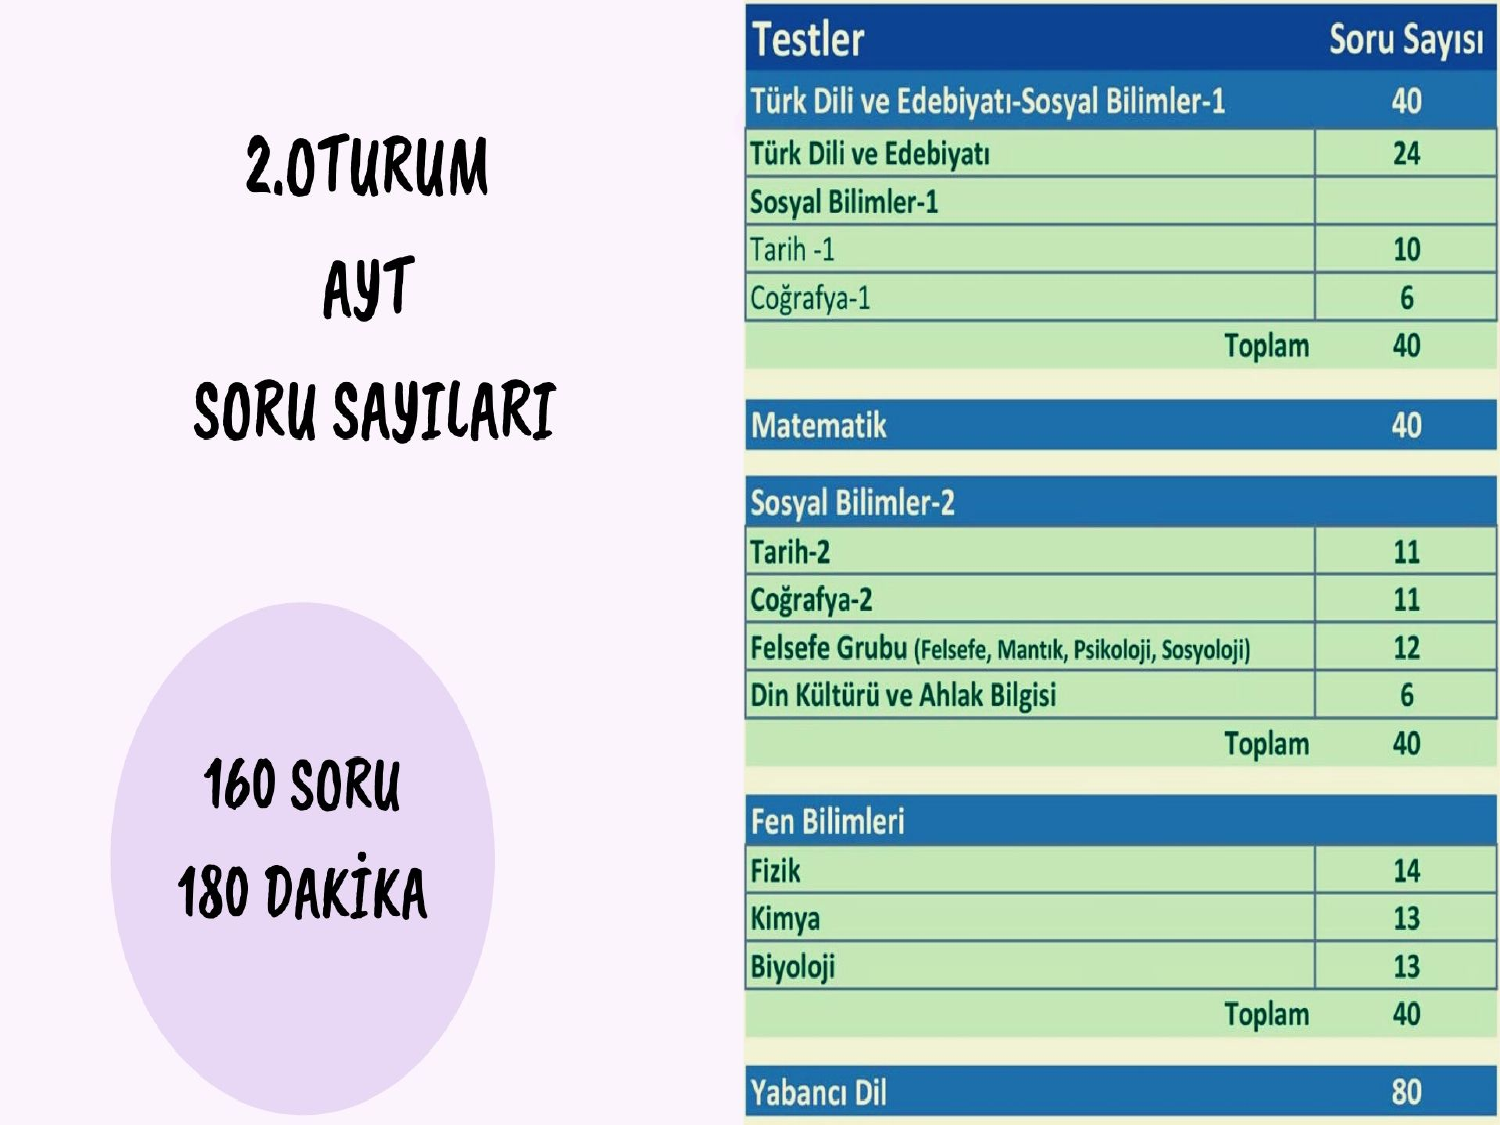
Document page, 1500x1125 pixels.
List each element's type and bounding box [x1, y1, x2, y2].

list [0, 0, 1500, 1125]
